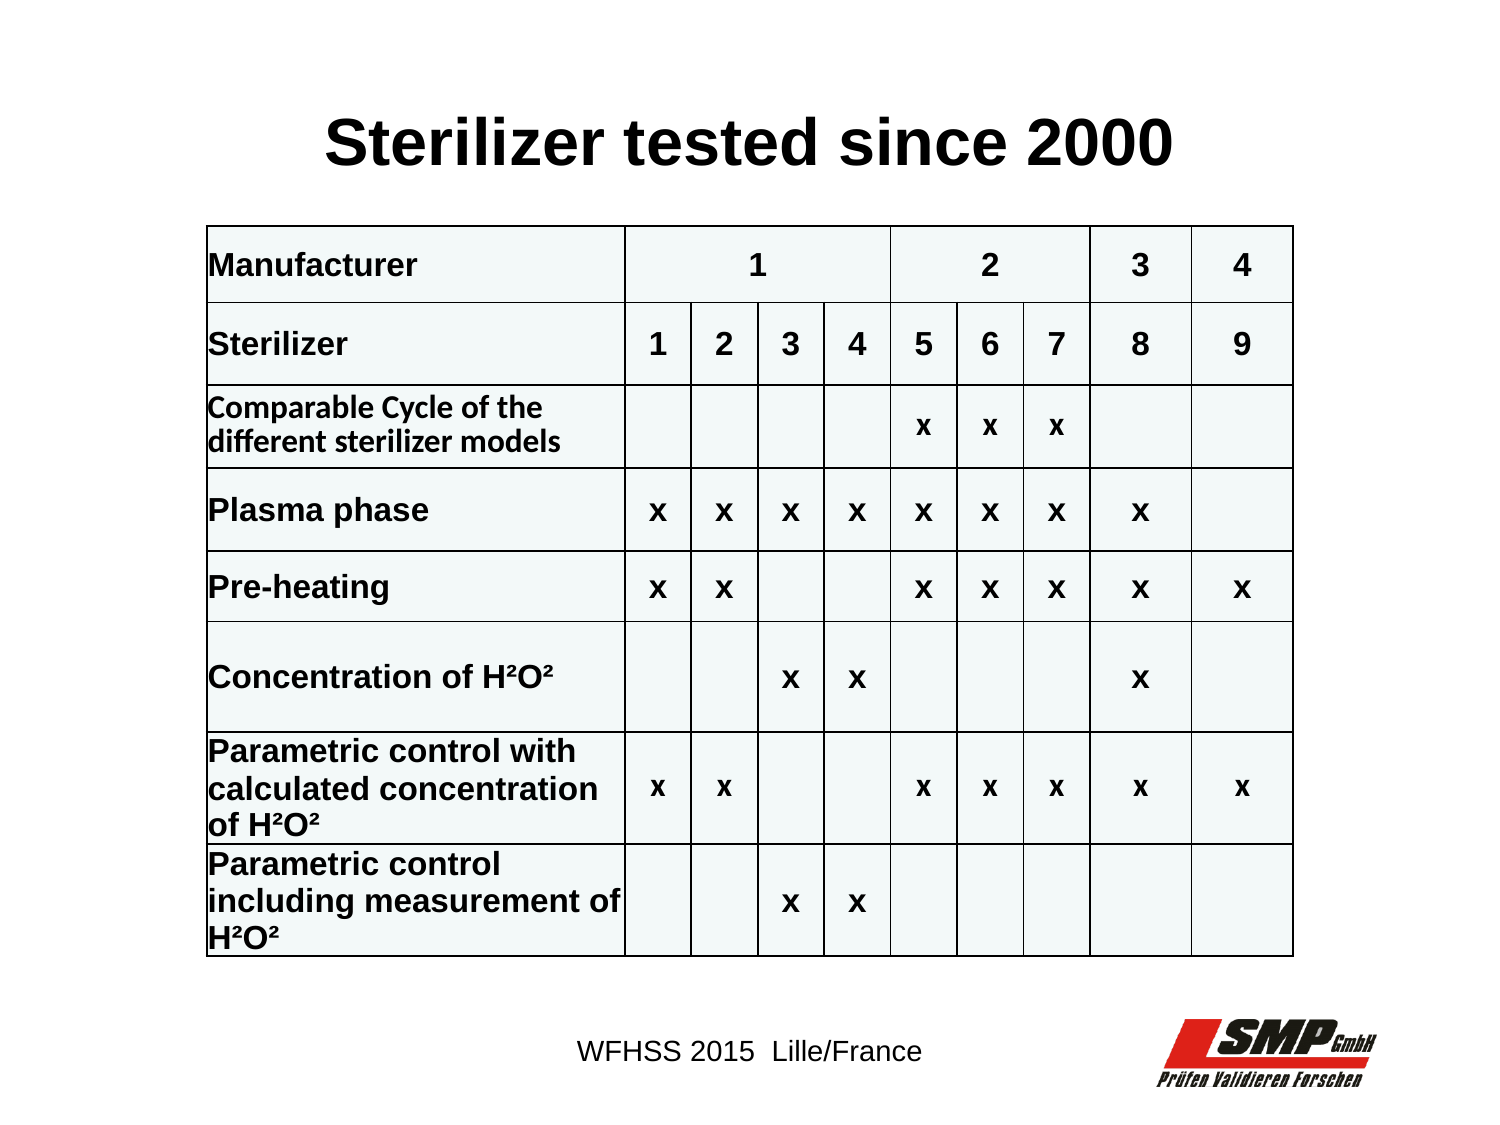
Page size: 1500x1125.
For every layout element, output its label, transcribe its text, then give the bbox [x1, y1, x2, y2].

title Sterilizer tested since 2000 [75, 45, 1425, 233]
table_cell x [958, 469, 1023, 550]
table_cell x [1192, 552, 1292, 621]
table_cell x [958, 552, 1023, 621]
table_cell [1024, 845, 1089, 955]
table_cell [626, 622, 690, 731]
table_cell [825, 552, 890, 621]
table_cell [891, 845, 956, 955]
table_cell x [626, 733, 690, 843]
table_cell [825, 386, 890, 467]
table_cell [958, 622, 1023, 731]
table_cell [1192, 845, 1292, 955]
table_cell x [626, 469, 690, 550]
table_cell [891, 622, 956, 731]
table_cell Concentration of H²O² [208, 622, 624, 731]
picture [1156, 1019, 1377, 1087]
table_cell x [1024, 552, 1089, 621]
table_cell x [825, 469, 890, 550]
table_cell 7 [1024, 303, 1089, 384]
table_cell [759, 552, 823, 621]
table_cell x [759, 469, 823, 550]
table_cell [1091, 845, 1191, 955]
table_cell [692, 386, 757, 467]
table_cell x [1091, 733, 1191, 843]
table_cell [1192, 622, 1292, 731]
table_cell [1091, 386, 1191, 467]
table_cell [759, 733, 823, 843]
table_cell x [891, 552, 956, 621]
table_cell x [891, 469, 956, 550]
table_header 3 [1091, 227, 1191, 302]
table_header 1 [626, 227, 890, 302]
table_cell x [759, 622, 823, 731]
table_cell 5 [891, 303, 956, 384]
table_cell x [1091, 622, 1191, 731]
table_cell Parametric control with calculated concentration of H²O² [208, 733, 624, 843]
table_cell 9 [1192, 303, 1292, 384]
table_cell 8 [1091, 303, 1191, 384]
footer WFHSS 2015 Lille/France [512, 1024, 988, 1103]
table_cell 1 [626, 303, 690, 384]
table_cell 3 [759, 303, 823, 384]
table_cell [1192, 386, 1292, 467]
table_cell x [825, 622, 890, 731]
table_cell Sterilizer [208, 303, 624, 384]
table_header 4 [1192, 227, 1292, 302]
table_cell x [1091, 552, 1191, 621]
table_cell [692, 845, 757, 955]
table_cell x [825, 845, 890, 955]
table_cell [626, 386, 690, 467]
table_cell Pre-heating [208, 552, 624, 621]
table_cell [958, 845, 1023, 955]
table_cell Plasma phase [208, 469, 624, 550]
table_cell Parametric control including measurement of H²O² [208, 845, 624, 955]
table_cell [825, 733, 890, 843]
table_cell x [692, 733, 757, 843]
table_cell [1024, 622, 1089, 731]
table_cell x [692, 469, 757, 550]
table_cell x [891, 386, 956, 467]
table_cell x [1024, 733, 1089, 843]
table_cell x [1024, 386, 1089, 467]
table_cell x [1192, 733, 1292, 843]
table_header 2 [891, 227, 1089, 302]
table_cell x [759, 845, 823, 955]
table_cell 4 [825, 303, 890, 384]
table_cell 6 [958, 303, 1023, 384]
table_cell x [692, 552, 757, 621]
table_cell [626, 845, 690, 955]
table_cell x [958, 733, 1023, 843]
table_cell [759, 386, 823, 467]
table_cell x [1091, 469, 1191, 550]
table_cell 2 [692, 303, 757, 384]
table_header Manufacturer [208, 227, 624, 302]
table_cell [692, 622, 757, 731]
table_cell x [626, 552, 690, 621]
table_cell x [1024, 469, 1089, 550]
table_cell Comparable Cycle of the different sterilizer models [208, 386, 624, 467]
table_cell x [958, 386, 1023, 467]
table_cell x [891, 733, 956, 843]
table_cell [1192, 469, 1292, 550]
